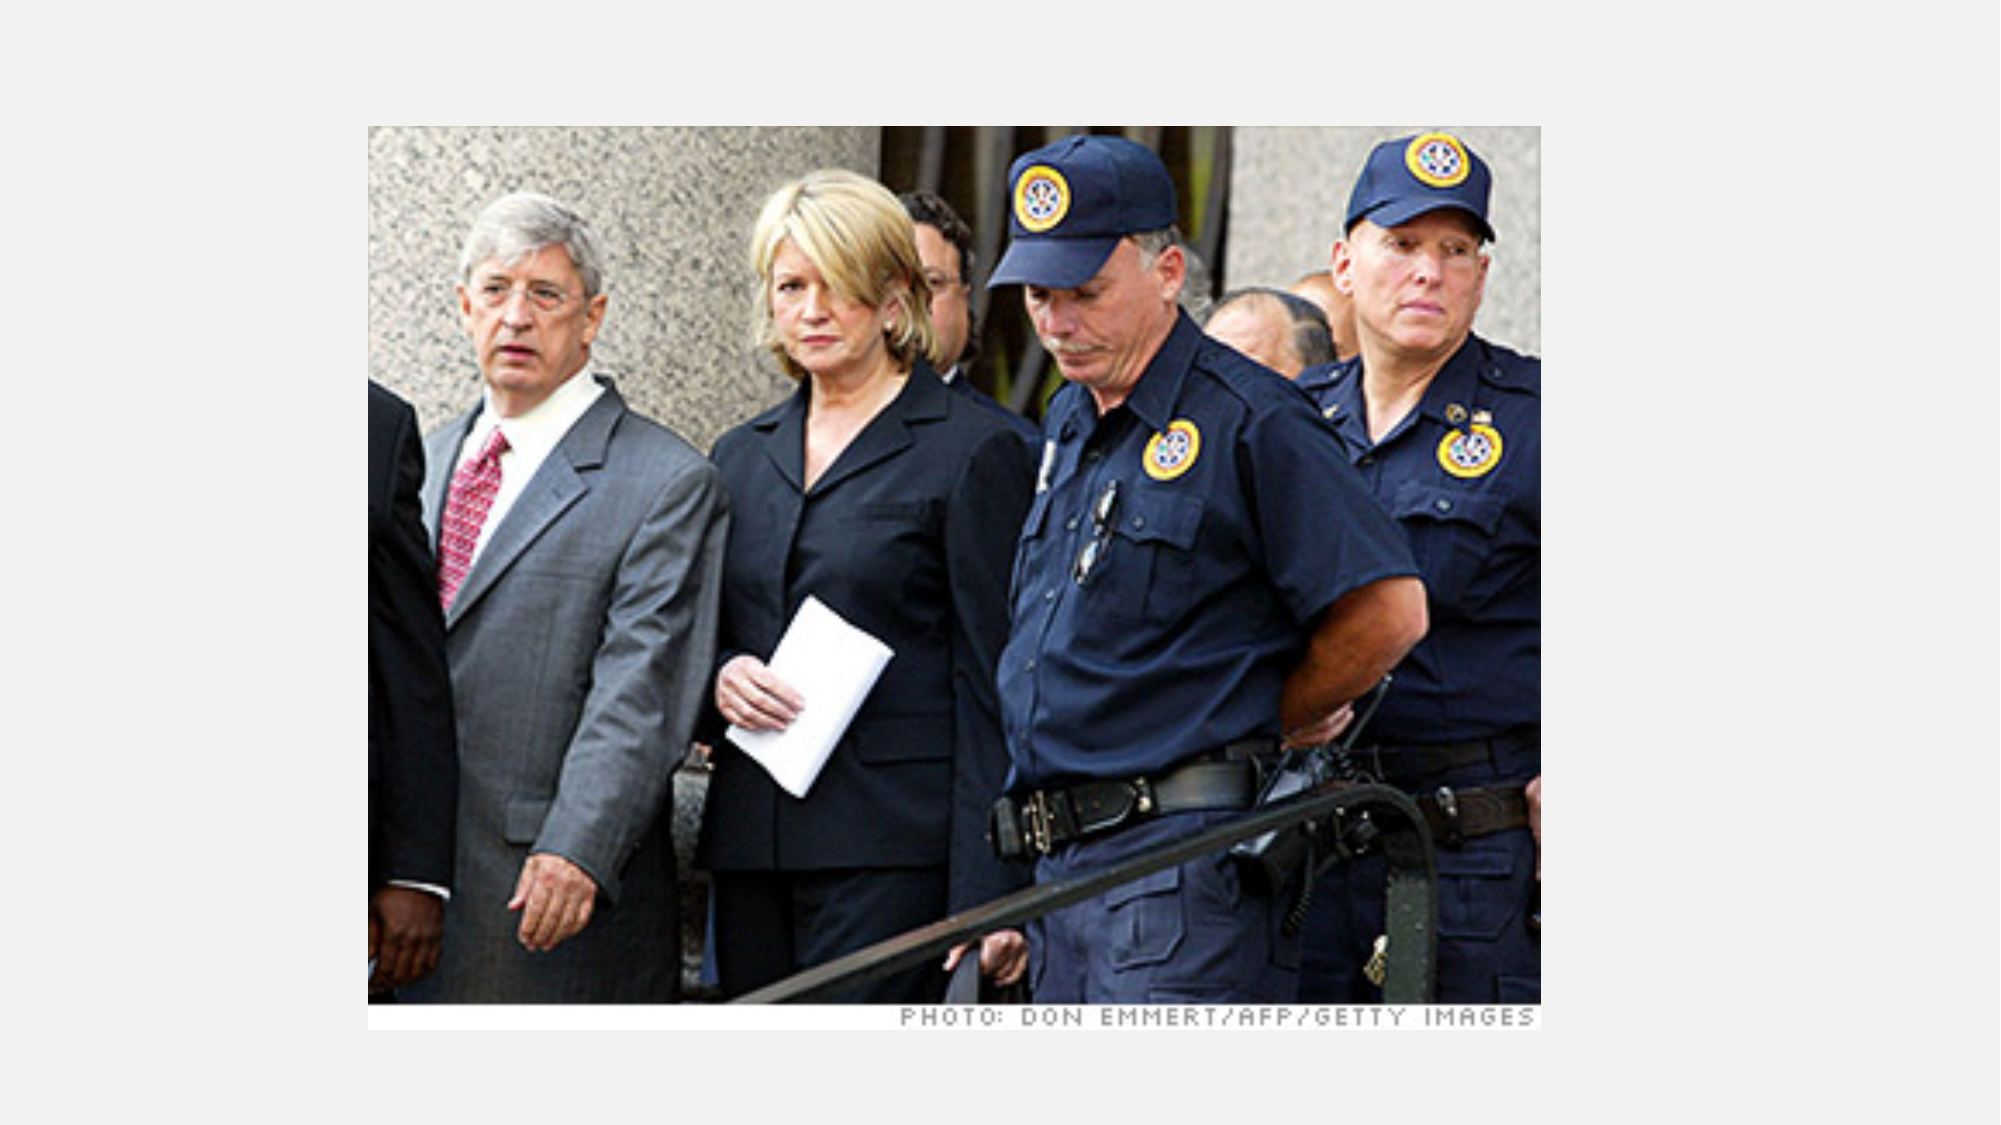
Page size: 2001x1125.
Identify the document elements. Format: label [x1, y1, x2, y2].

picture [368, 126, 1541, 1030]
